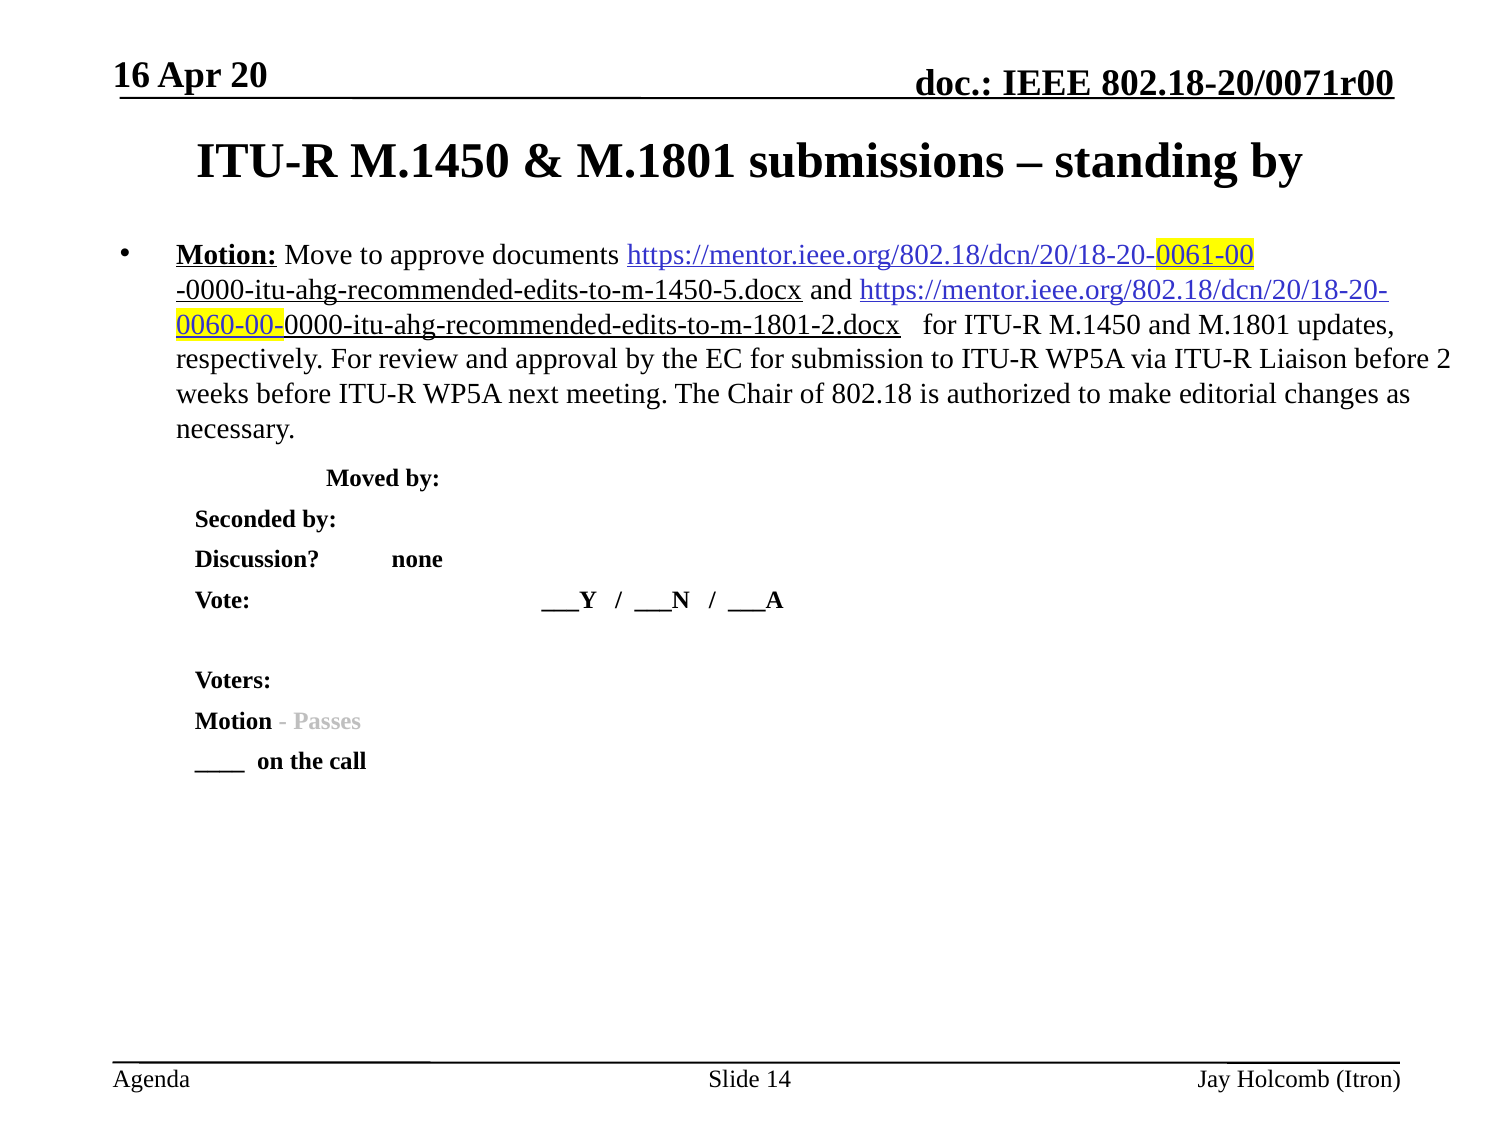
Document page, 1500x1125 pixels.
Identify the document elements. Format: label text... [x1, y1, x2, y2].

slide_number Slide 14 [699, 1061, 800, 1123]
footer Jay Holcomb (Itron) [878, 1061, 1402, 1093]
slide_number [112, 49, 488, 95]
title ITU-R M.1450 & M.1801 submissions – standing by [112, 100, 1388, 174]
list Motion: Move to approve documents https://mentor.ieee.org/802.18/dcn/20/18-20-0061-00-0000-itu-ahg-recommended-edits-to-m-1450-5.docx and https://mentor.ieee.org/802.18/dcn/20/18-20-0060-00-0000-itu-ahg-recommended-edits-to-m-1801-2.docx for ITU-R M.1450 and M.1801 updates, respectively. For review and approval by the EC for submission to ITU-R WP5A via ITU-R Liaison before 2 weeks before ITU-R WP5A next meeting. The Chair of 802.18 is authorized to make editorial changes as necessary. Moved by: Seconded by: Discussion? none Vote: ___Y / ___N / ___A Voters: Motion - Passes ____ on the call [104, 174, 1476, 1063]
